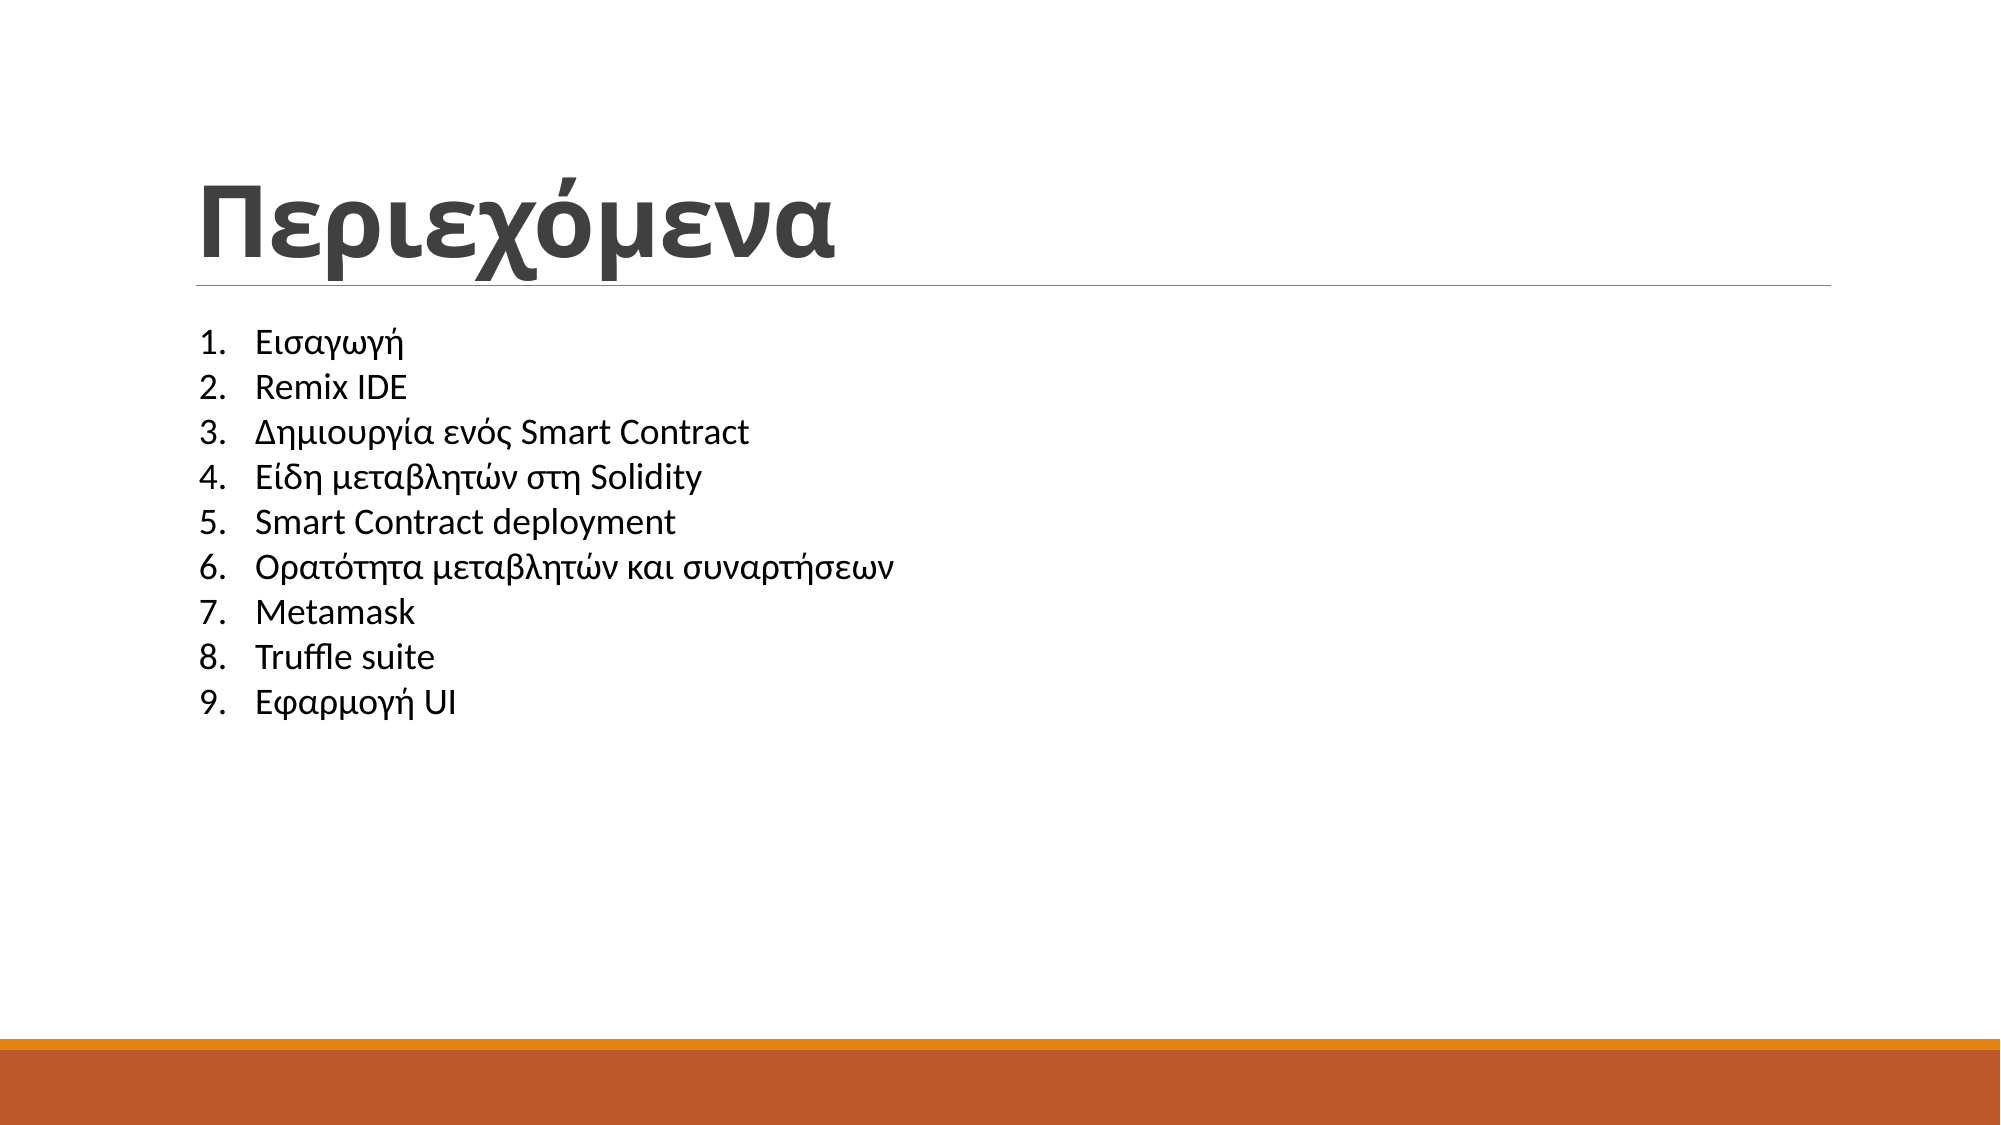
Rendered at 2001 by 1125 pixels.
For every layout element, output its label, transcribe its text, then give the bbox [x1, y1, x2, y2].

title Περιεχόμενα [180, 47, 1830, 285]
text_box Εισαγωγή Remix IDE Δημιουργία ενός Smart Contract Είδη μεταβλητών στη Solidity Smart Contract deployment Ορατότητα μεταβλητών και συναρτήσεων Metamask Truffle suite Εφαρμογή UI [184, 310, 910, 775]
